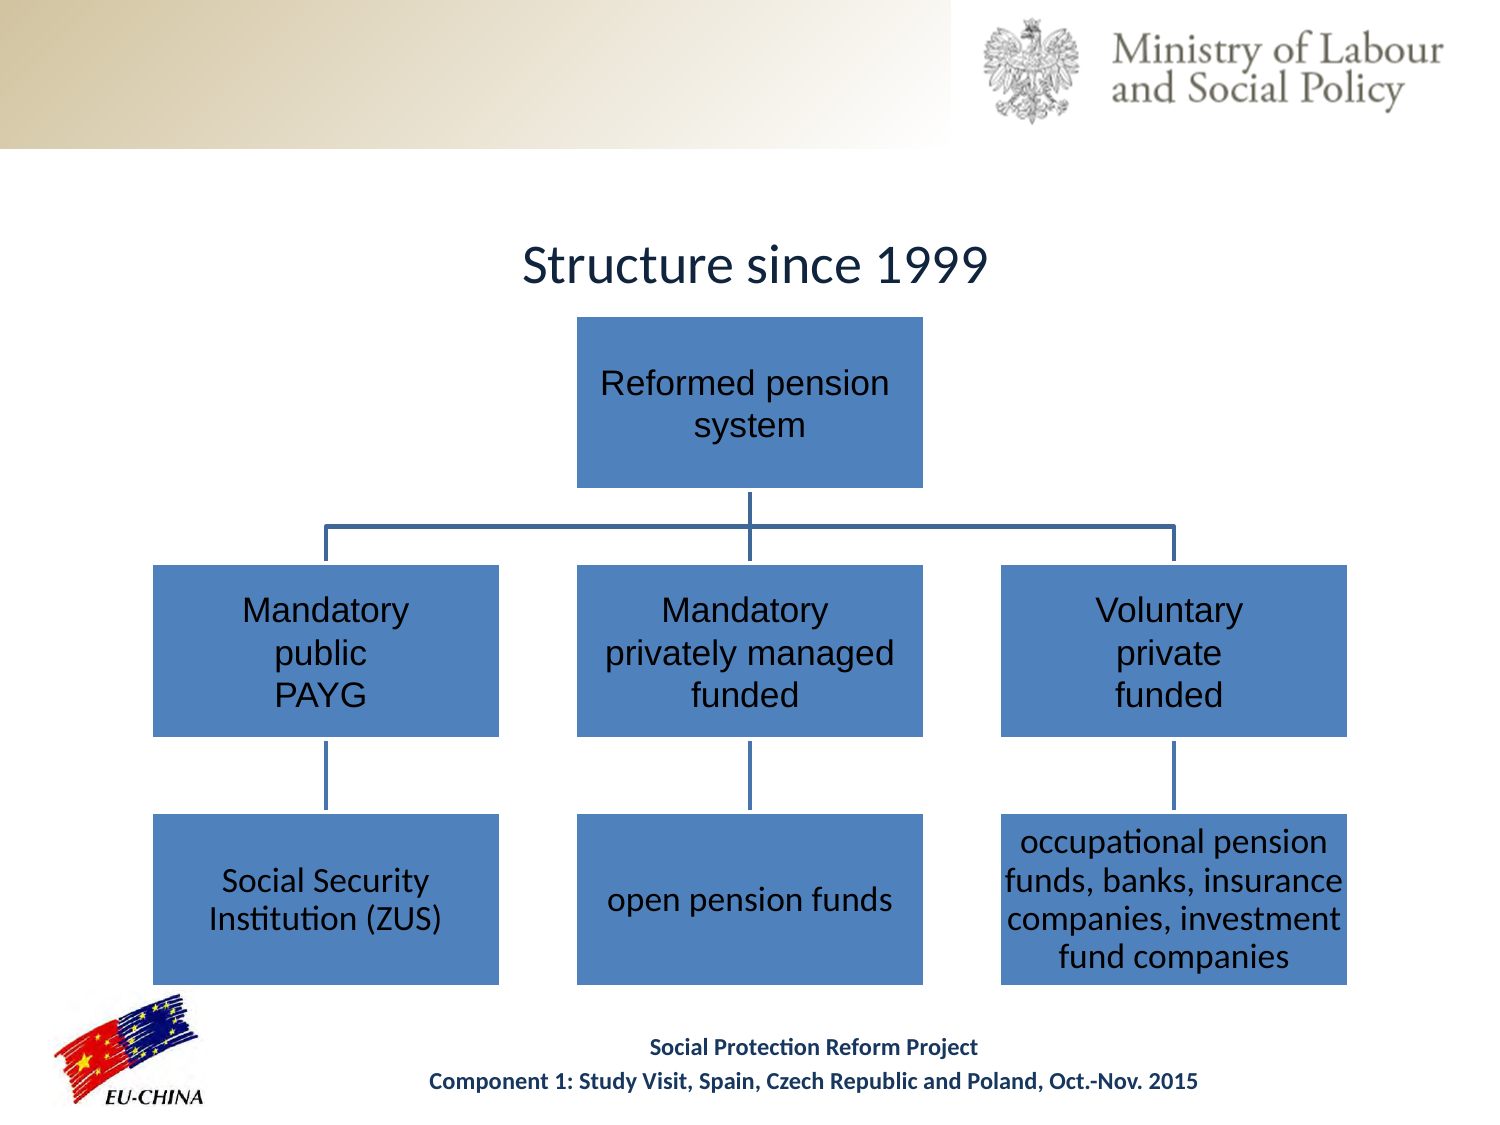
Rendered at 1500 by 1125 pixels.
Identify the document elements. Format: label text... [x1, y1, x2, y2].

picture [52, 990, 207, 1107]
picture [968, 5, 1500, 138]
title Structure since 1999 [29, 219, 1483, 303]
subtitle Social Protection Reform Project Component 1: Study Visit, Spain, Czech Republic and Poland, Oct.-Nov. 2015 [289, 1023, 1340, 1103]
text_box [74, 314, 1426, 988]
